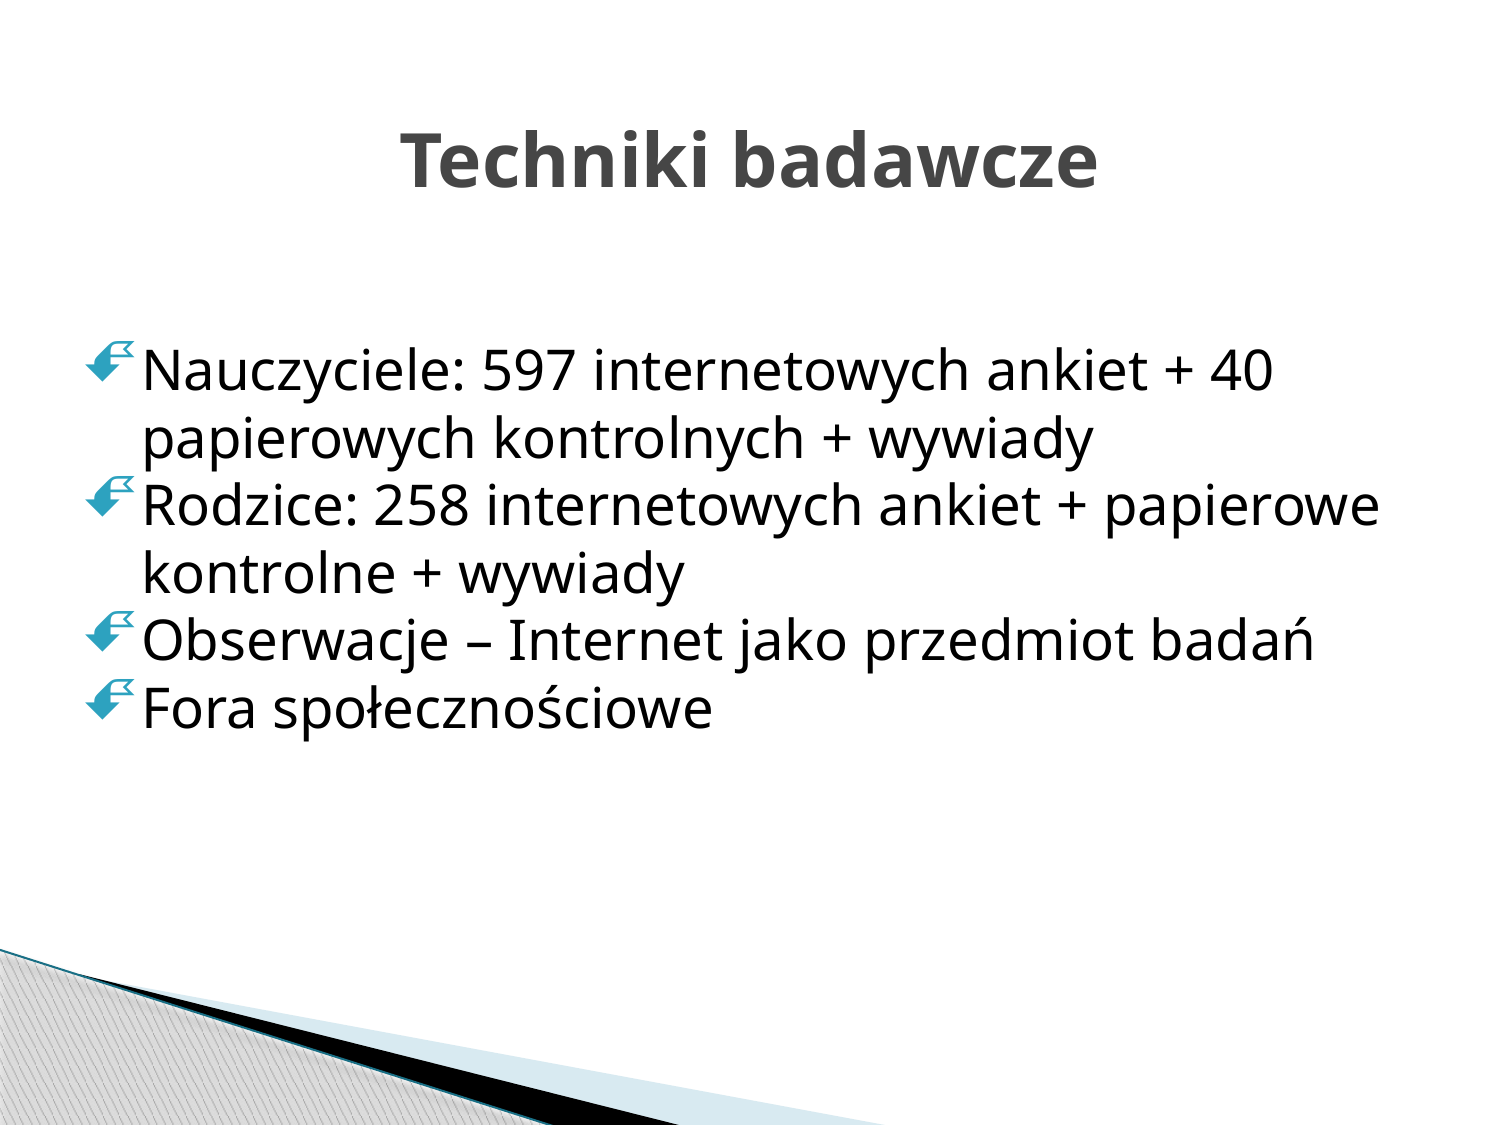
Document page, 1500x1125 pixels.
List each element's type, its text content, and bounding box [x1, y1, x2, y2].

title Techniki badawcze [51, 97, 1449, 223]
list Nauczyciele: 597 internetowych ankiet + 40 papierowych kontrolnych + wywiady Rodzice: 258 internetowych ankiet + papierowe kontrolne + wywiady Obserwacje – Internet jako przedmiot badań Fora społecznościowe [51, 252, 1449, 1000]
